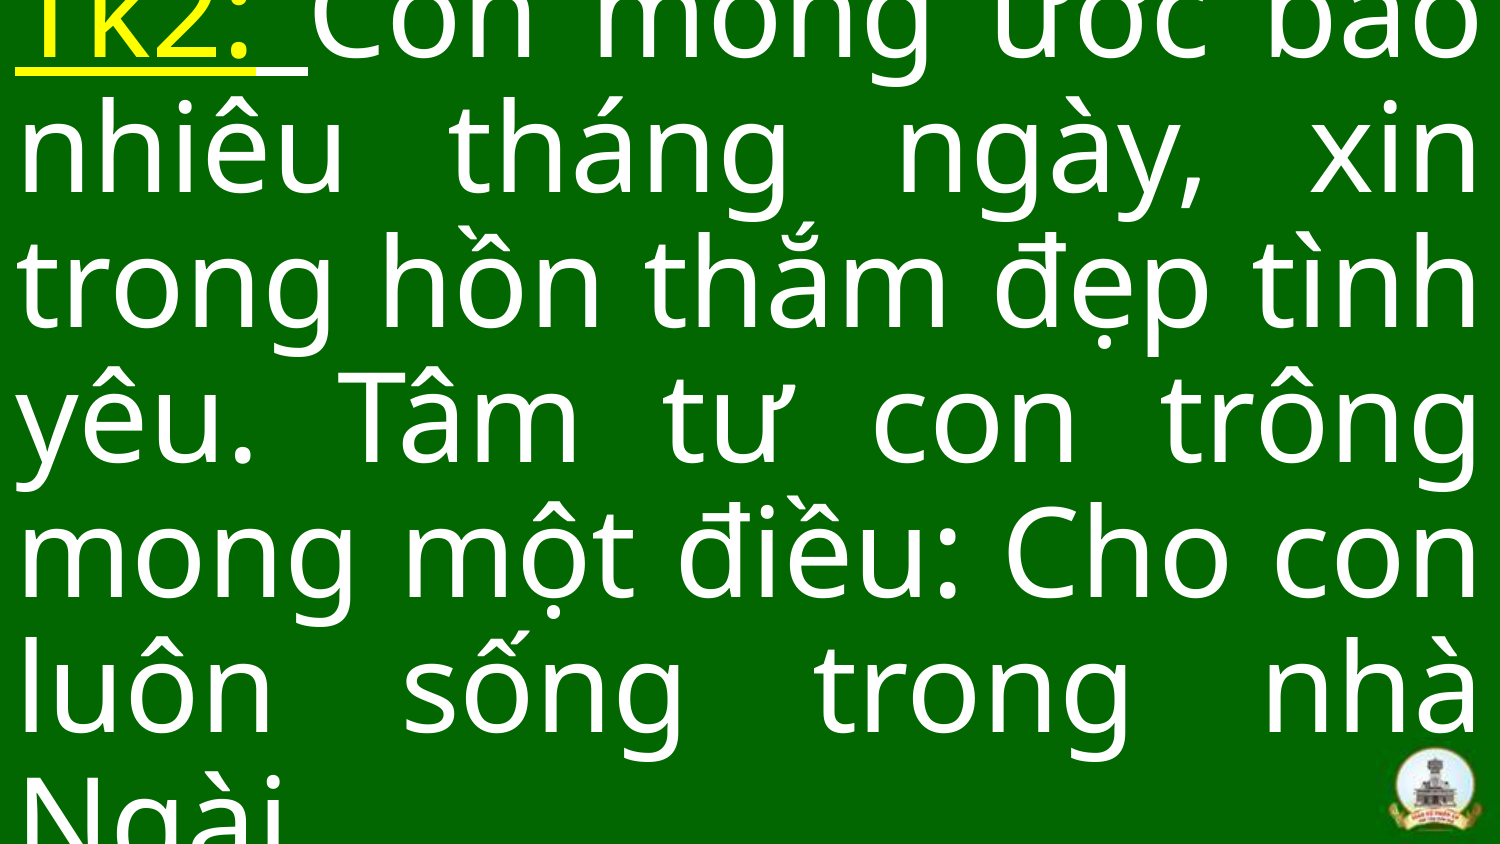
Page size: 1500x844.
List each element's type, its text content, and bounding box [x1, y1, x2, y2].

subtitle Tk2: Con mong ước bao nhiêu tháng ngày, xin trong hồn thắm đẹp tình yêu. Tâm tư con trông mong một điều: Cho con luôn sống trong nhà Ngài. [0, 0, 1500, 844]
